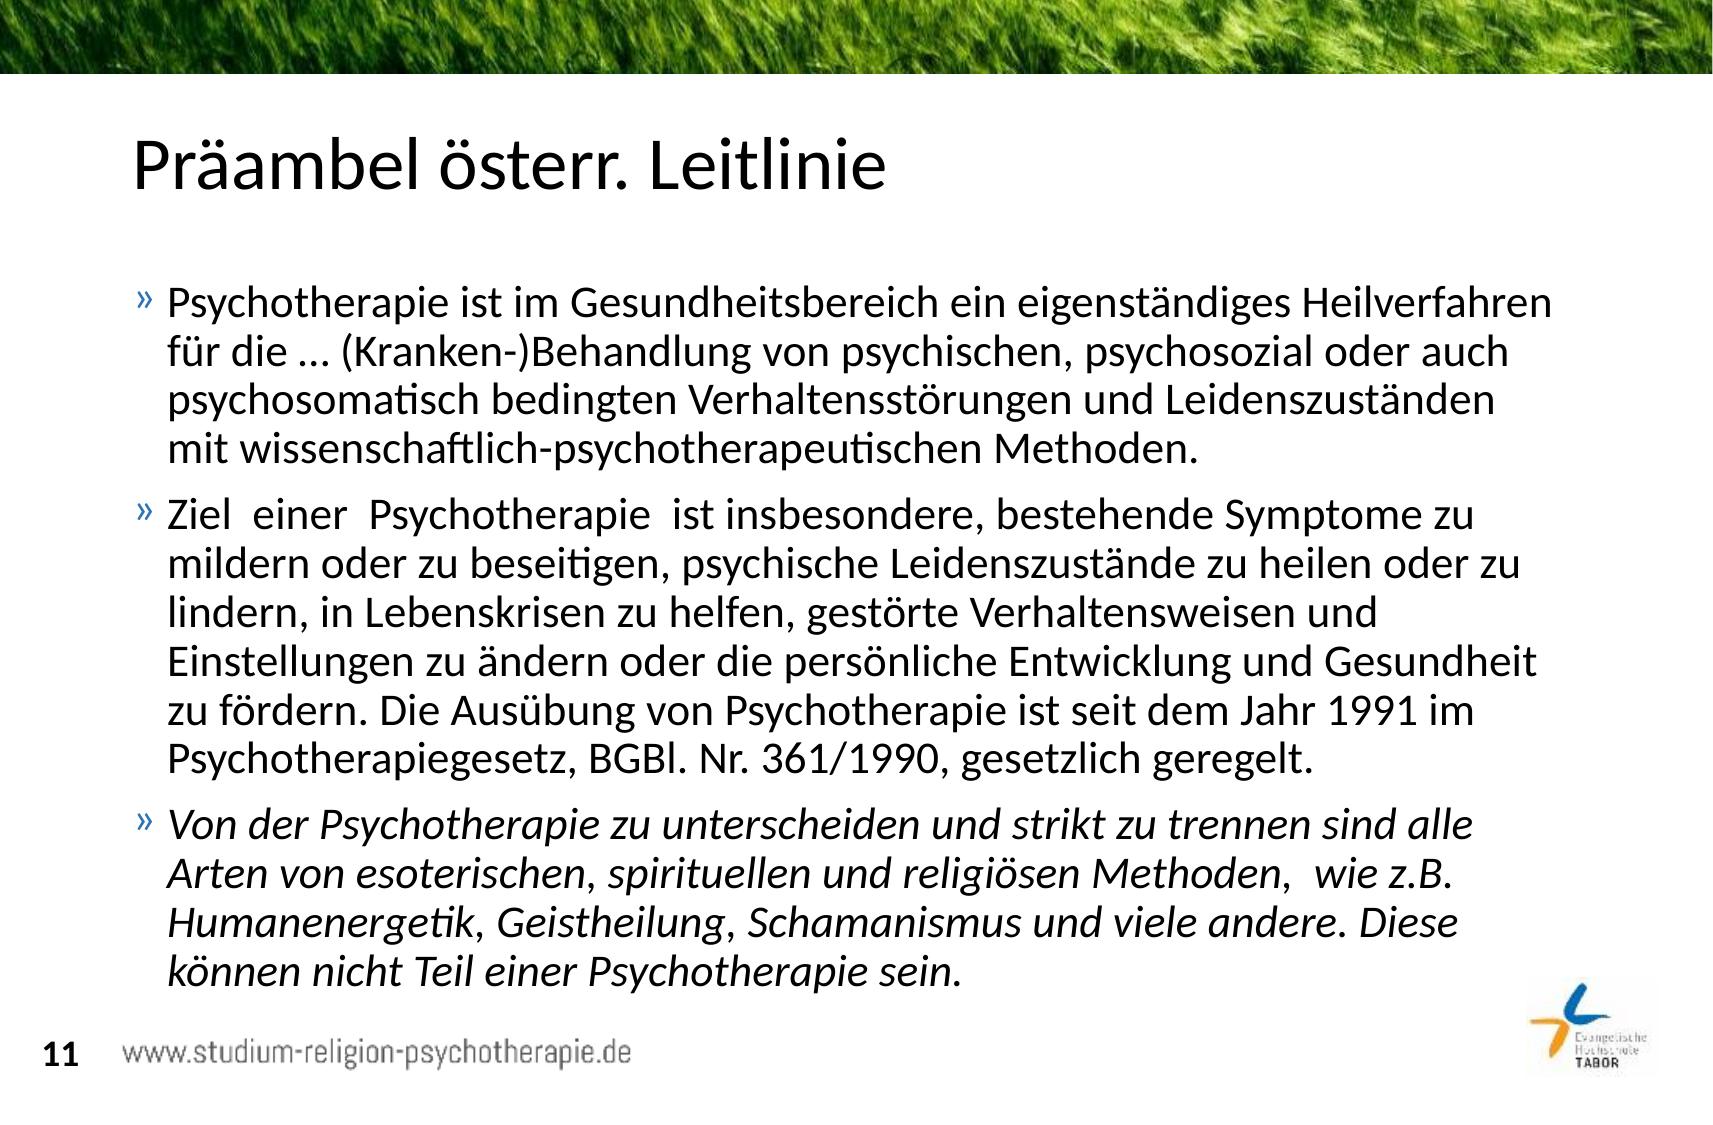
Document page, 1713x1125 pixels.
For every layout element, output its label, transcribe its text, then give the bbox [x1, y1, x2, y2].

picture [0, 0, 1713, 74]
title Präambel österr. Leitlinie [117, 103, 1661, 228]
picture [1526, 977, 1659, 1077]
picture [117, 1034, 635, 1074]
list Psychotherapie ist im Gesundheitsbereich ein eigenständiges Heilverfahren für die … (Kranken-)Behandlung von psychischen, psychosozial oder auch psychosomatisch bedingten Verhaltensstörungen und Leidenszuständen mit wissenschaftlich-psychotherapeutischen Methoden. Ziel einer Psychotherapie ist insbesondere, bestehende Symptome zu mildern oder zu beseitigen, psychische Leidenszustände zu heilen oder zu lindern, in Lebenskrisen zu helfen, gestörte Verhaltensweisen und Einstellungen zu ändern oder die persönliche Entwicklung und Gesundheit zu fördern. Die Ausübung von Psychotherapie ist seit dem Jahr 1991 im Psychotherapiegesetz, BGBl. Nr. 361/1990, gesetzlich geregelt. Von der Psychotherapie zu unterscheiden und strikt zu trennen sind alle Arten von esoterischen, spirituellen und religiösen Methoden, wie z.B. Humanenergetik, Geistheilung, Schamanismus und viele andere. Diese können nicht Teil einer Psychotherapie sein. [117, 270, 1574, 1014]
